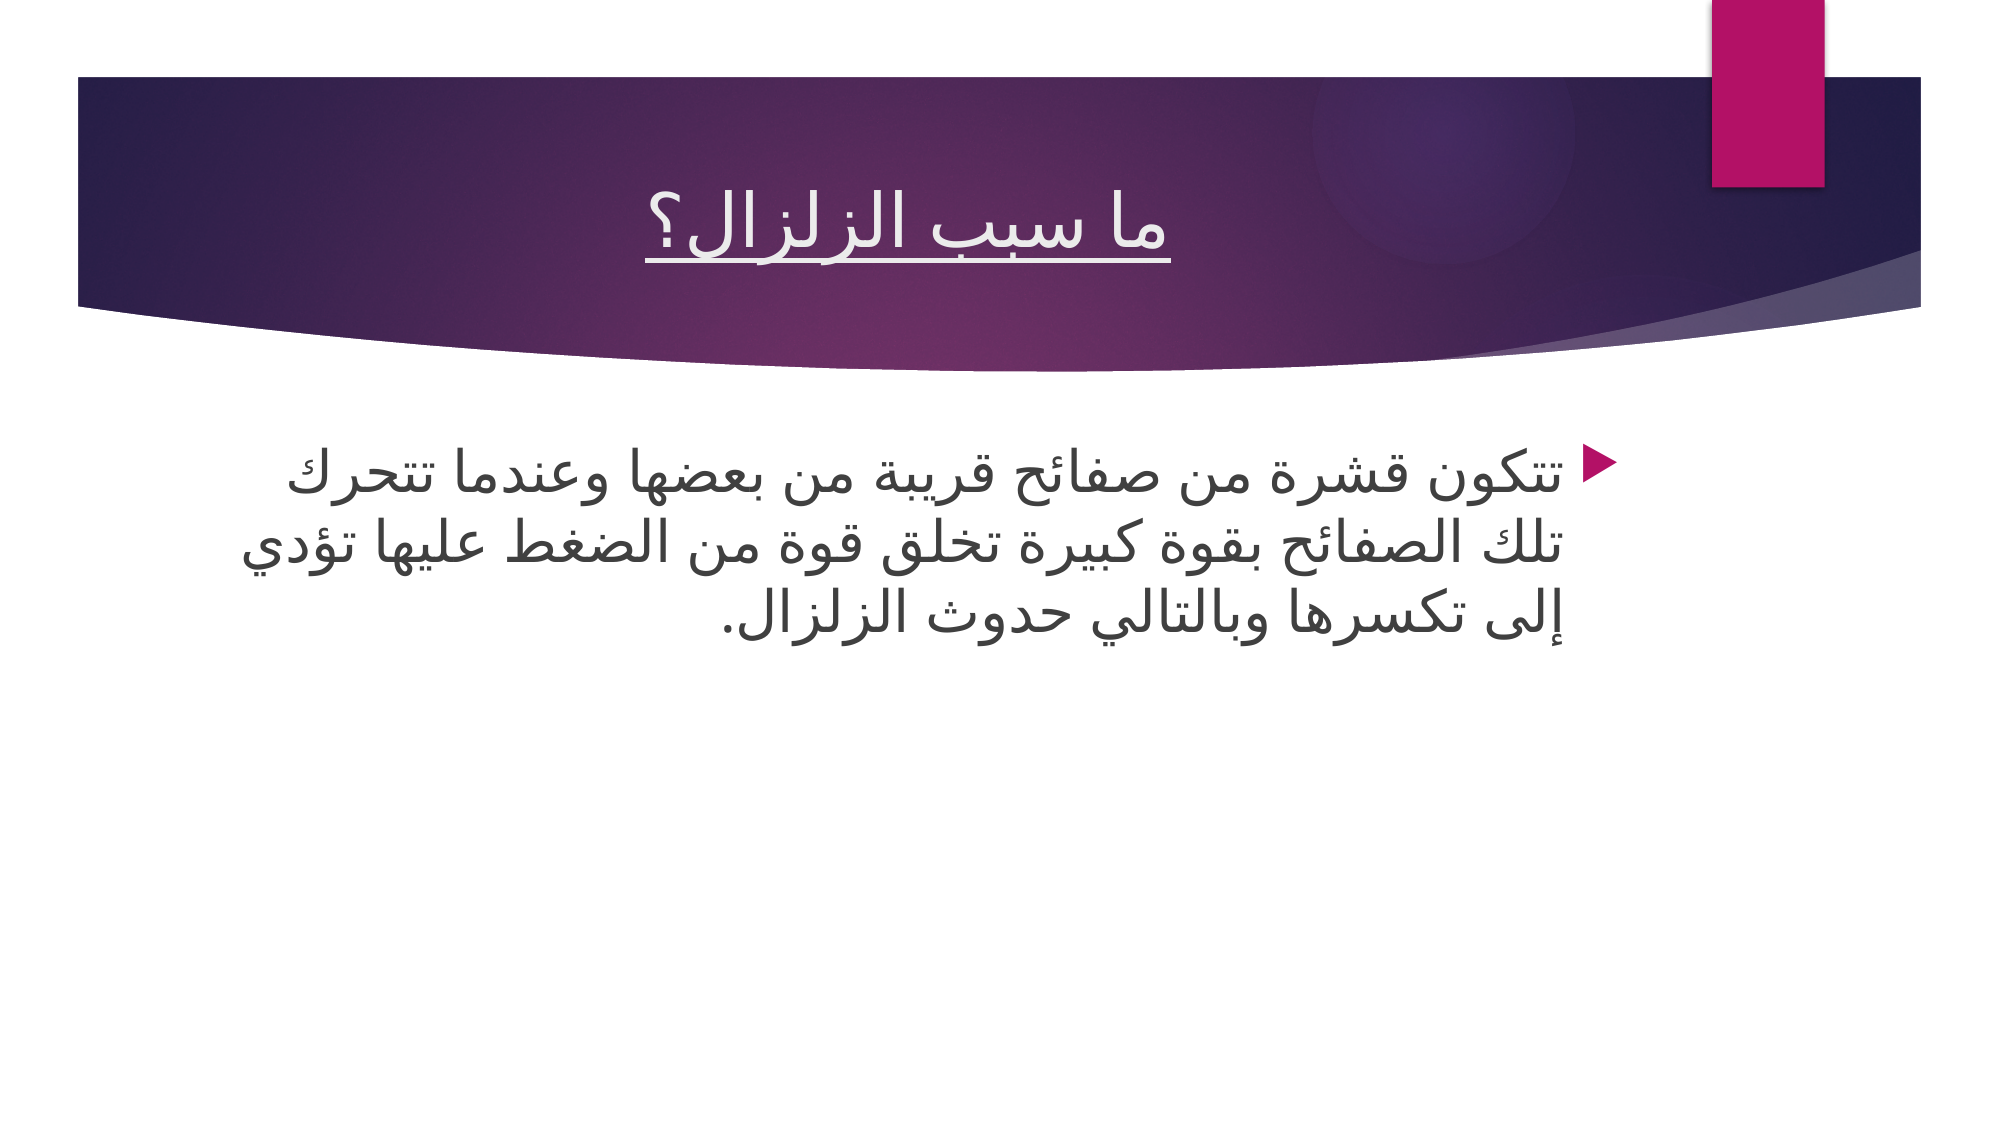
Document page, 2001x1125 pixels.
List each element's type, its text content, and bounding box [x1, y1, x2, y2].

list تتكون قشرة من صفائح قريبة من بعضها وعندما تتحرك تلك الصفائح بقوة كبيرة تخلق قوة من الضغط عليها تؤدي إلى تكسرها وبالتالي حدوث الزلزال. [189, 427, 1638, 988]
title ما سبب الزلزال؟ [189, 159, 1627, 276]
